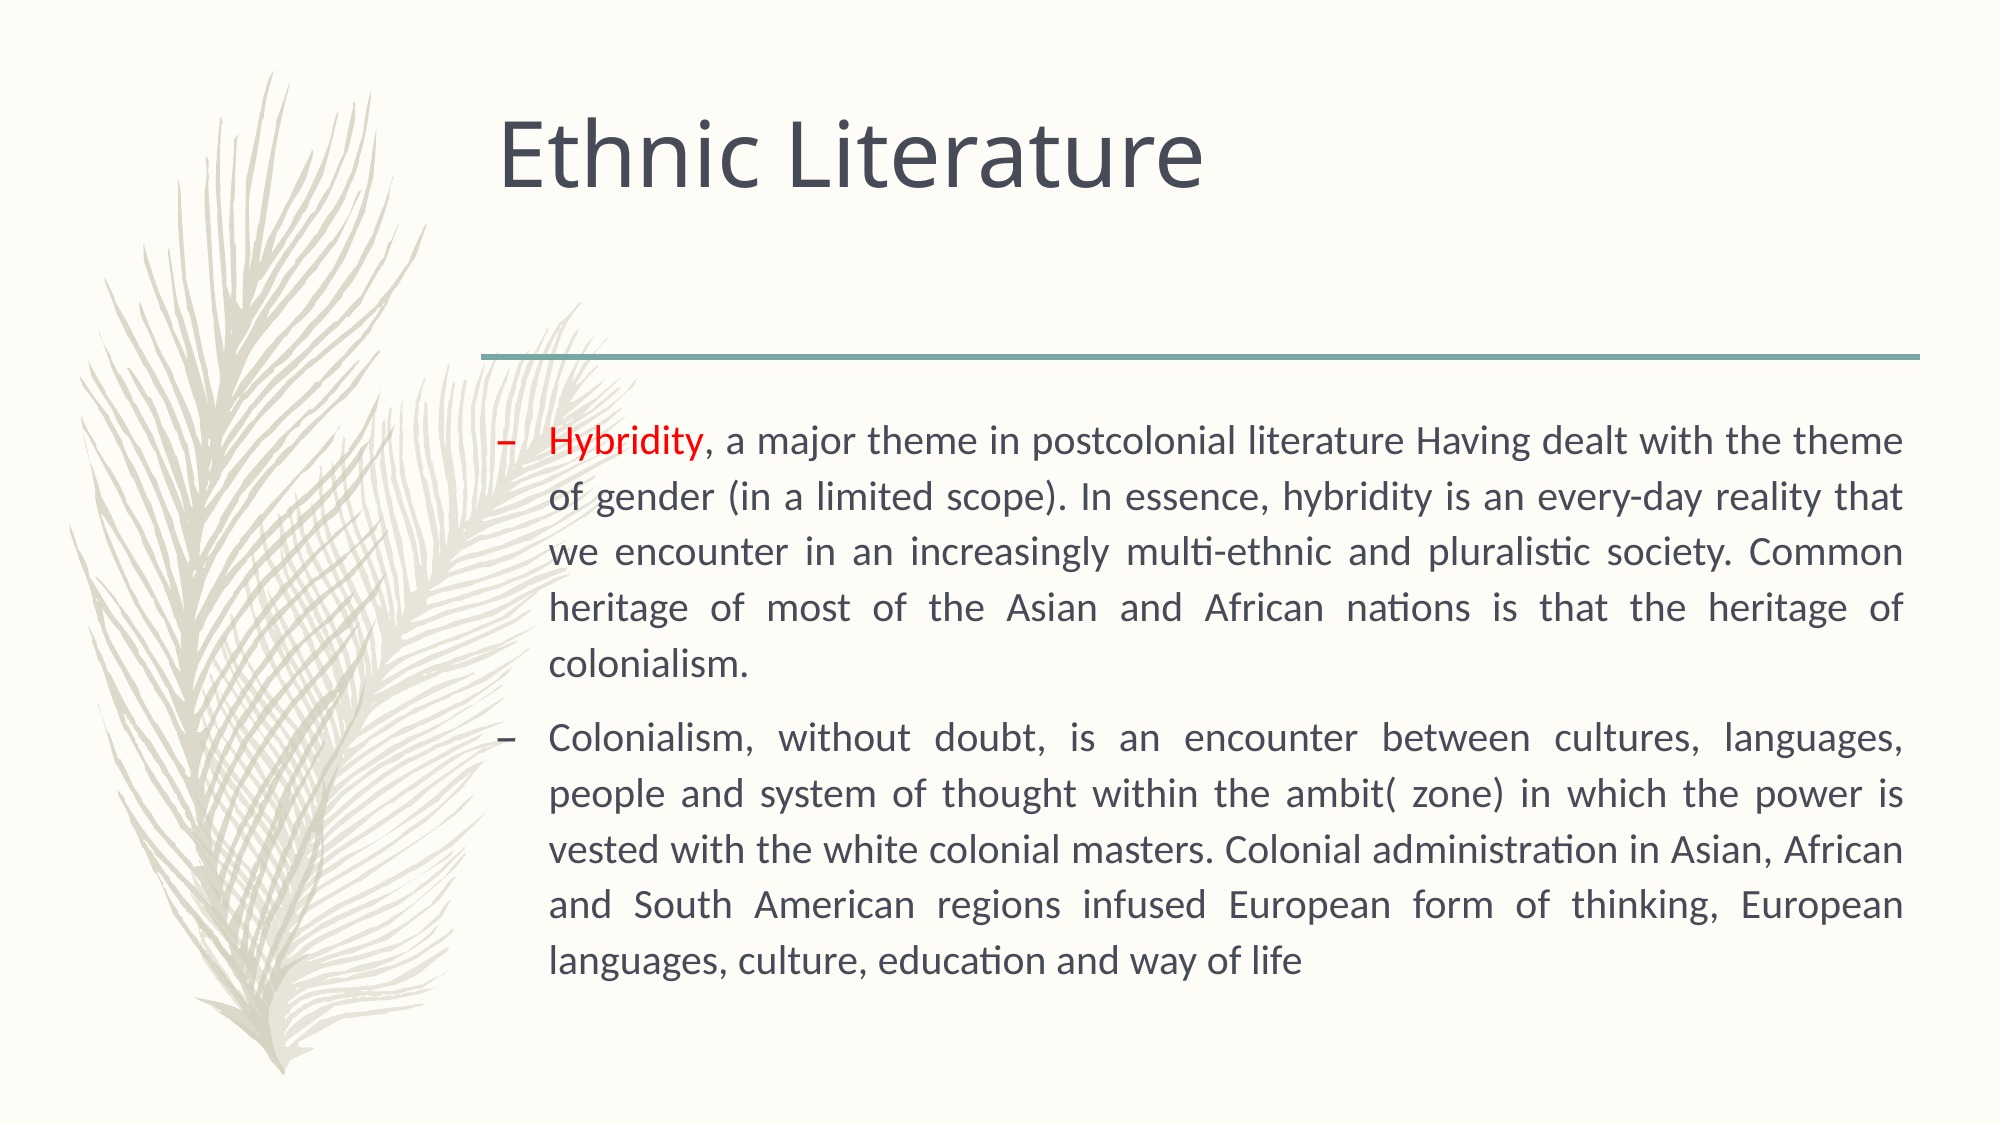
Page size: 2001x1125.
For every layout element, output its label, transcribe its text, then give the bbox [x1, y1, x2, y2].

title Ethnic Literature [481, 93, 1920, 350]
list Hybridity, a major theme in postcolonial literature Having dealt with the theme of gender (in a limited scope). In essence, hybridity is an every-day reality that we encounter in an increasingly multi-ethnic and pluralistic society. Common heritage of most of the Asian and African nations is that the heritage of colonialism. Colonialism, without doubt, is an encounter between cultures, languages, people and system of thought within the ambit( zone) in which the power is vested with the white colonial masters. Colonial administration in Asian, African and South American regions infused European form of thinking, European languages, culture, education and way of life [481, 399, 1920, 999]
